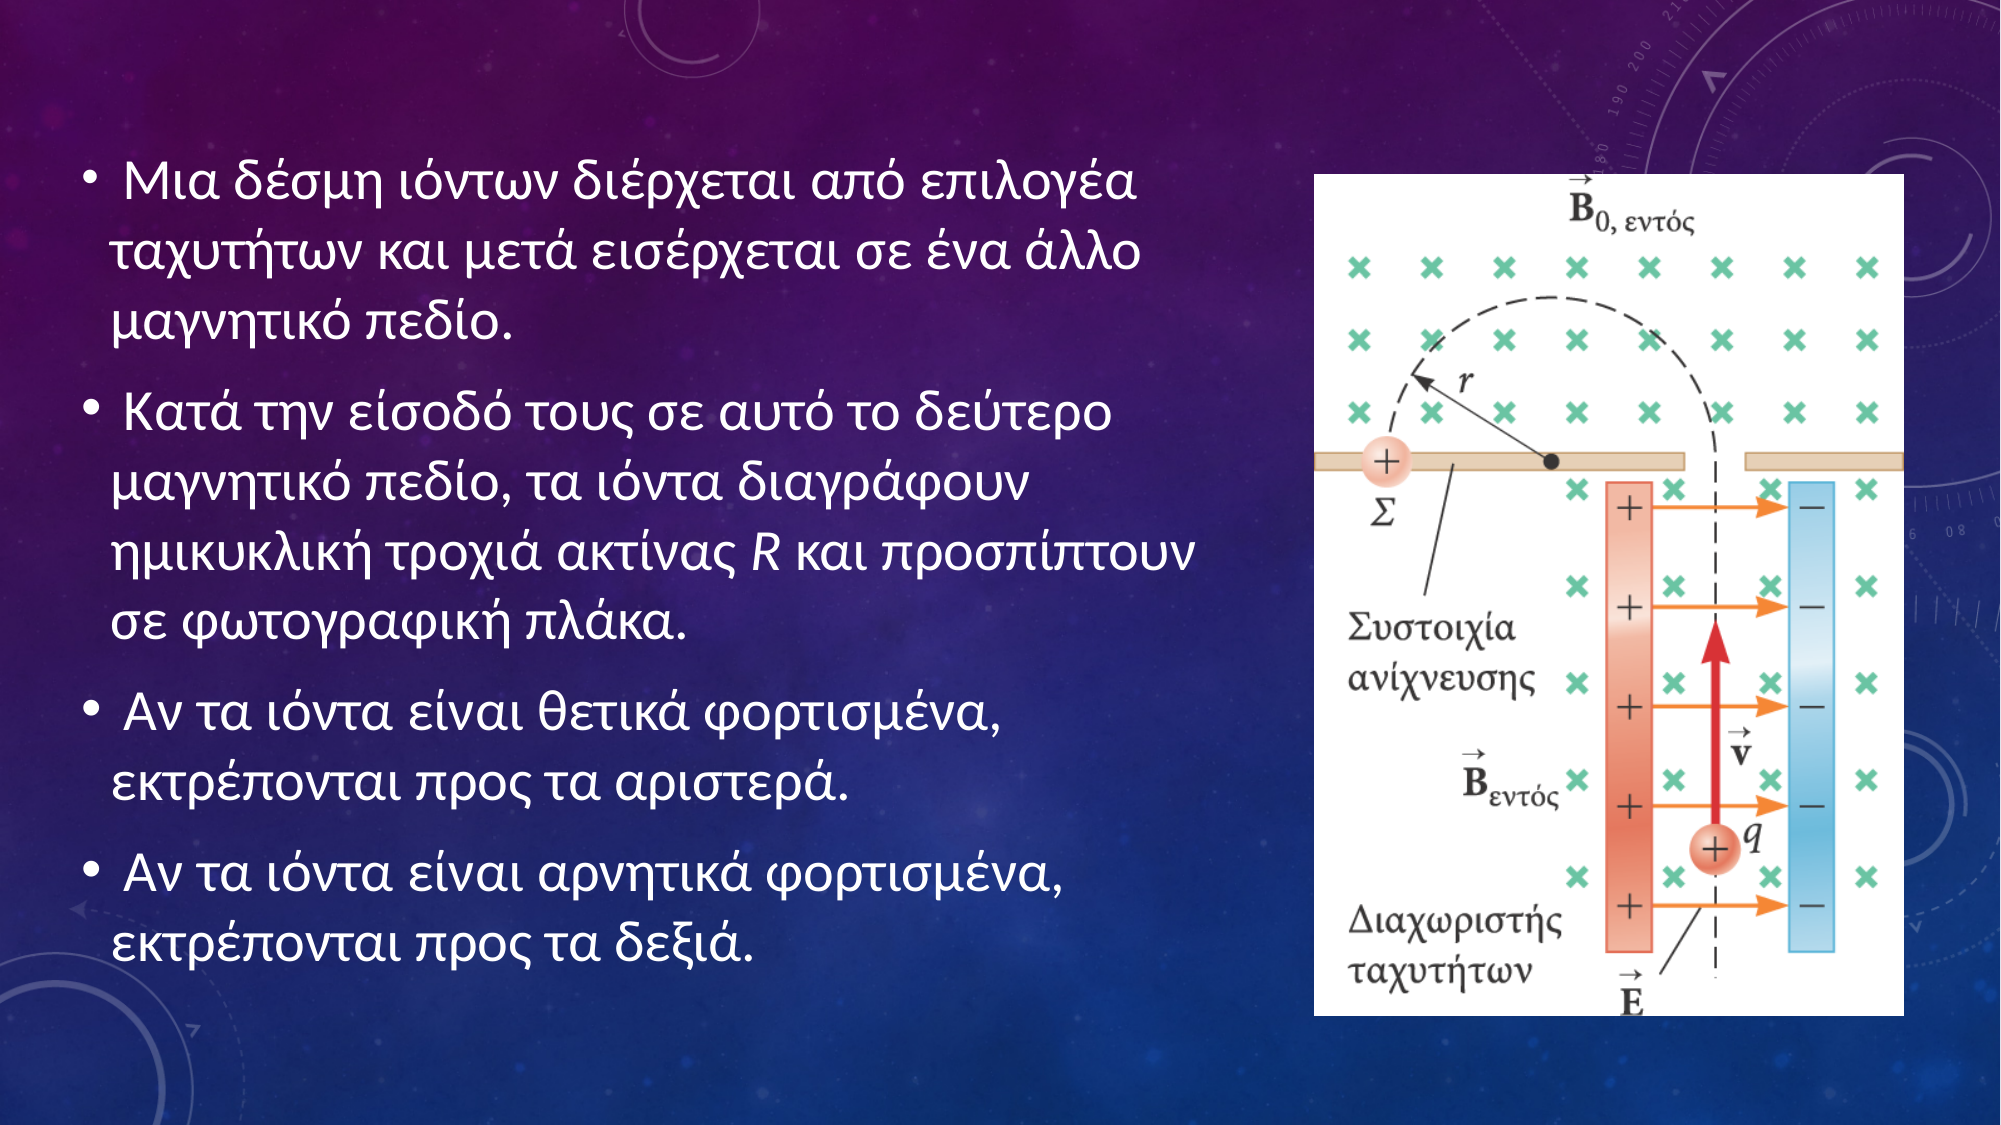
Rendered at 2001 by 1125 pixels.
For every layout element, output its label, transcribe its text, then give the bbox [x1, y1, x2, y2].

text_box Μια δέσμη ιόντων διέρχεται από επιλογέα ταχυτήτων και μετά εισέρχεται σε ένα άλλο μαγνητικό πεδίο. Κατά την είσοδό τους σε αυτό το δεύτερο μαγνητικό πεδίο, τα ιόντα διαγράφουν ημικυκλική τροχιά ακτίνας R και προσπίπτουν σε φωτογραφική πλάκα. Αν τα ιόντα είναι θετικά φορτισμένα, εκτρέπονται προς τα αριστερά. Αν τα ιόντα είναι αρνητικά φορτισμένα, εκτρέπονται προς τα δεξιά. [66, 257, 1259, 857]
picture [0, 0, 2001, 1125]
